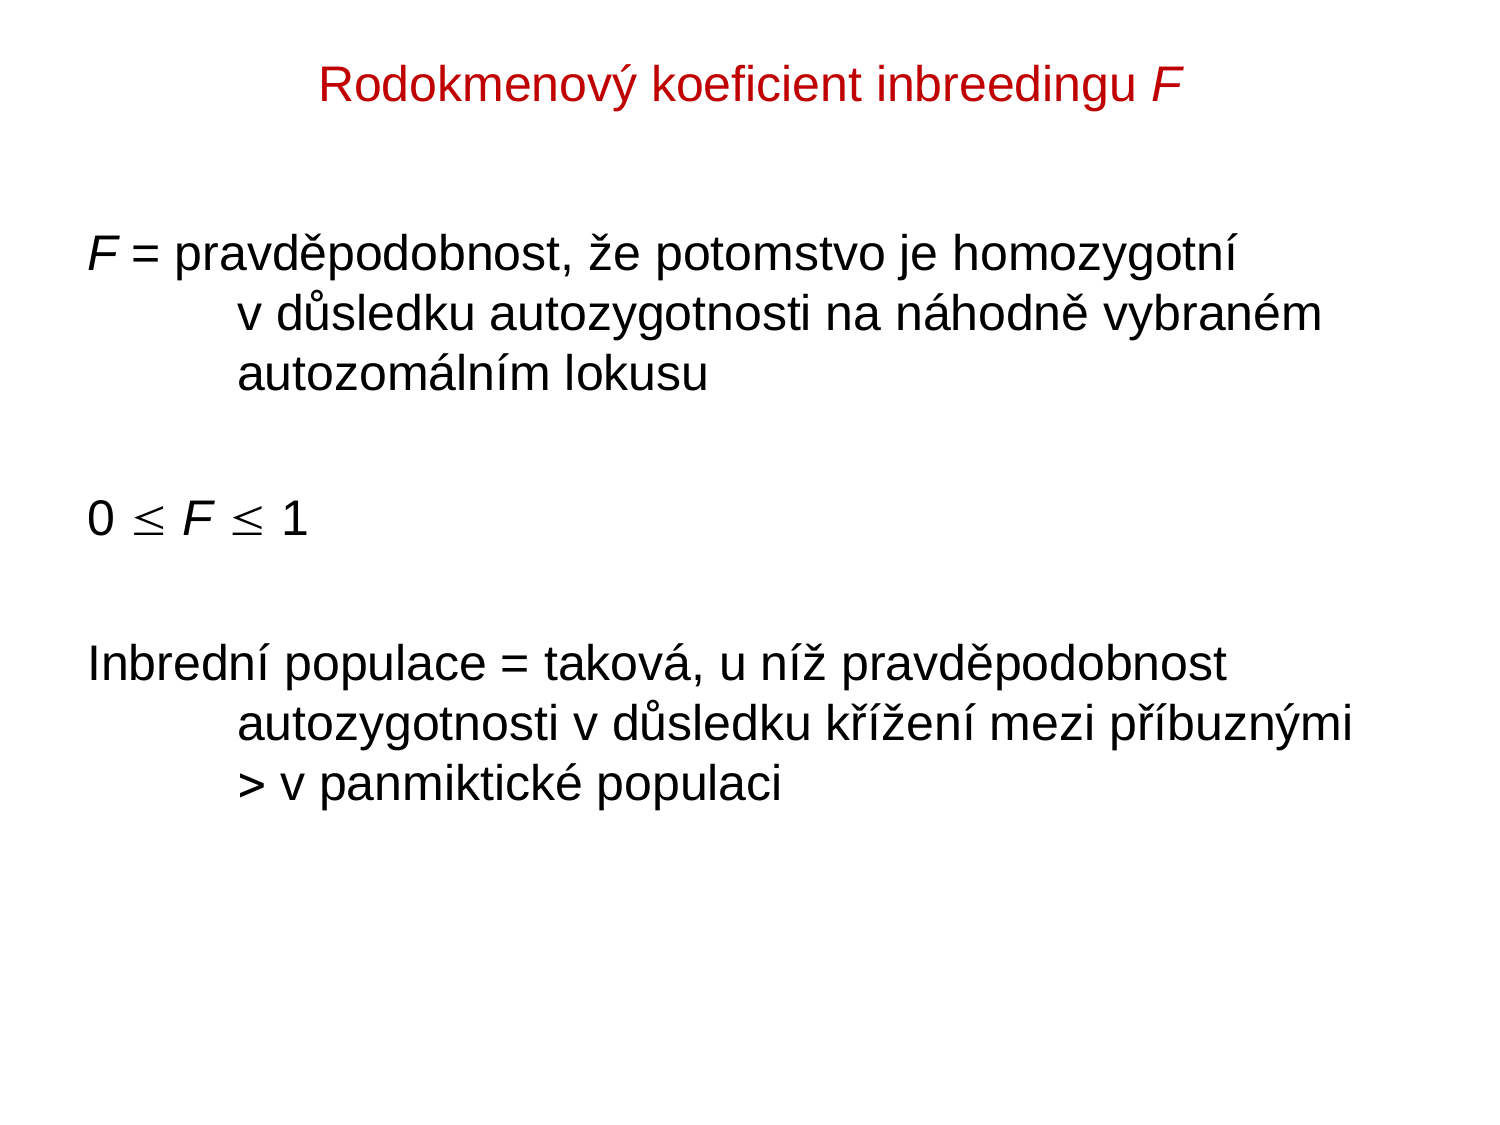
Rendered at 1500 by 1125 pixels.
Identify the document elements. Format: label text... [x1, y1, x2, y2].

text_box F = pravděpodobnost, že potomstvo je homozygotní v důsledku autozygotnosti na náhodně vybraném autozomálním lokusu 0  F  1 Inbrední populace = taková, u níž pravděpodobnost autozygotnosti v důsledku křížení mezi příbuznými  v panmiktické populaci [72, 212, 1384, 818]
text_box Rodokmenový koeficient inbreedingu F [303, 43, 1197, 119]
